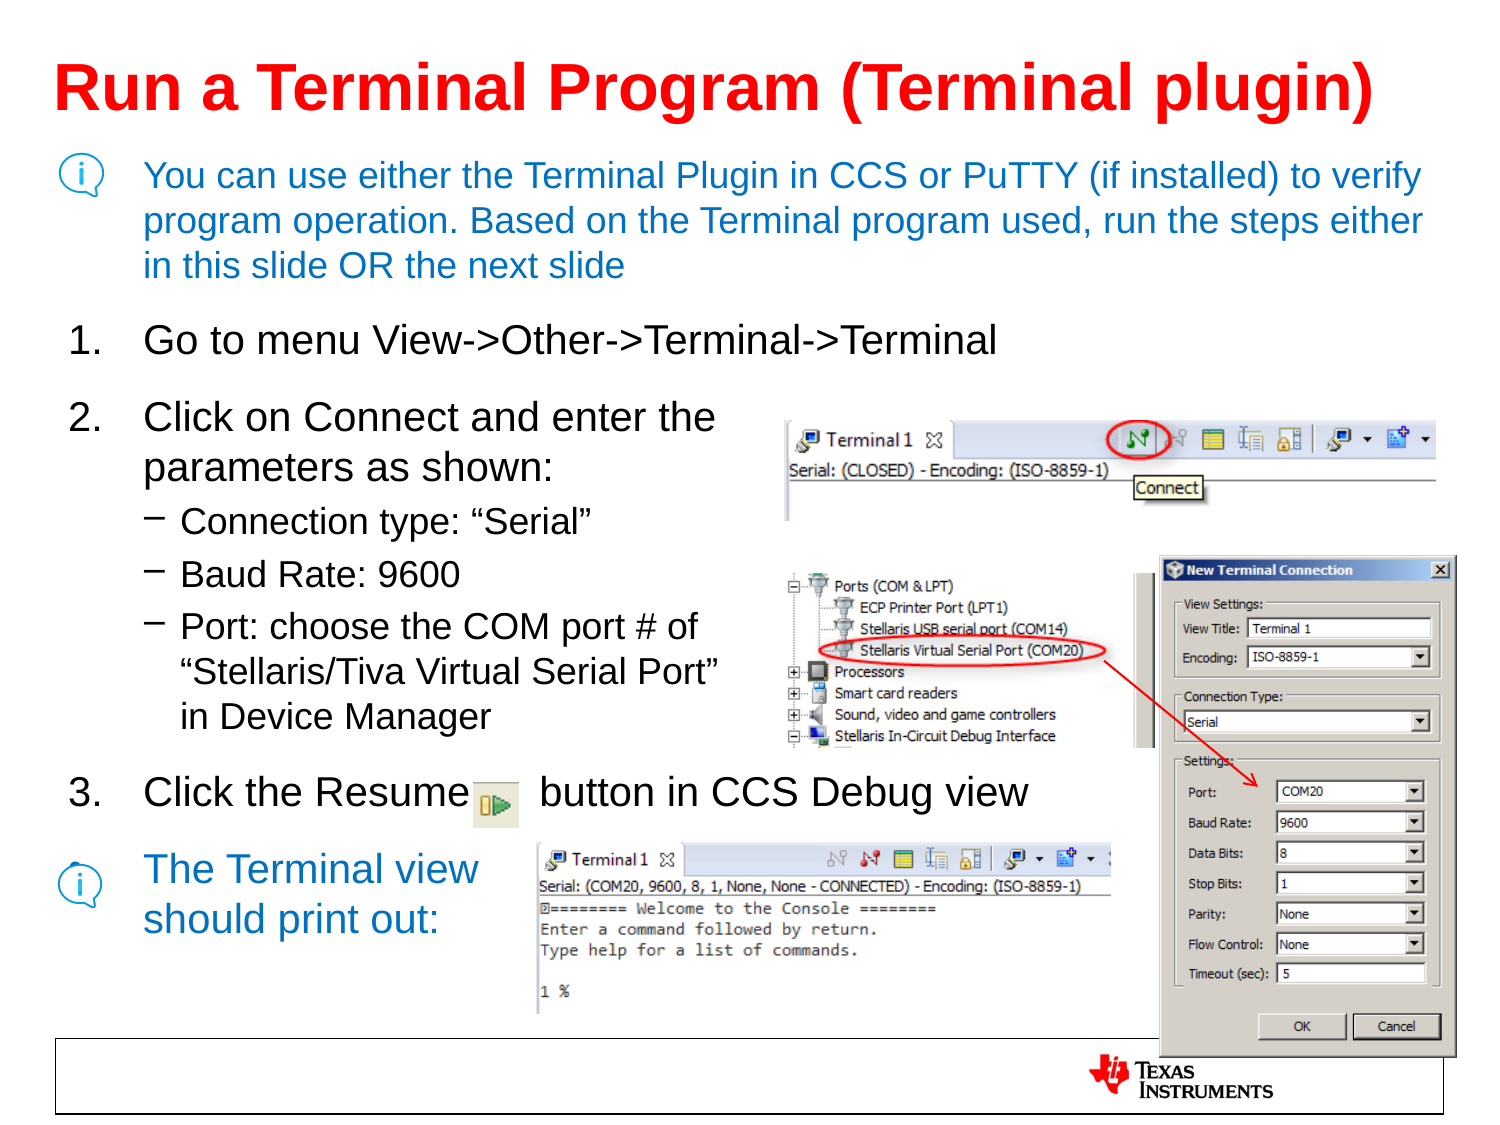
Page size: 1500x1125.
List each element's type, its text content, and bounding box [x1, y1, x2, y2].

picture [1087, 555, 1458, 1099]
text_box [1103, 660, 1259, 788]
picture [536, 842, 1111, 1014]
picture [56, 860, 105, 909]
picture [755, 573, 1156, 748]
picture [473, 782, 520, 828]
picture [57, 149, 106, 198]
picture [61, 867, 99, 905]
list You can use either the Terminal Plugin in CCS or PuTTY (if installed) to verify program operation. Based on the Terminal program used, run the steps either in this slide OR the next slide Go to menu View->Other->Terminal->Terminal Click on Connect and enter the parameters as shown: Connection type: “Serial” Baud Rate: 9600 Port: choose the COM port # of “Stellaris/Tiva Virtual Serial Port” in Device Manager Click the Resume button in CCS Debug view The Terminal view should print out: [52, 142, 1443, 1058]
title Run a Terminal Program (Terminal plugin) [37, 23, 1426, 158]
picture [784, 420, 1436, 522]
